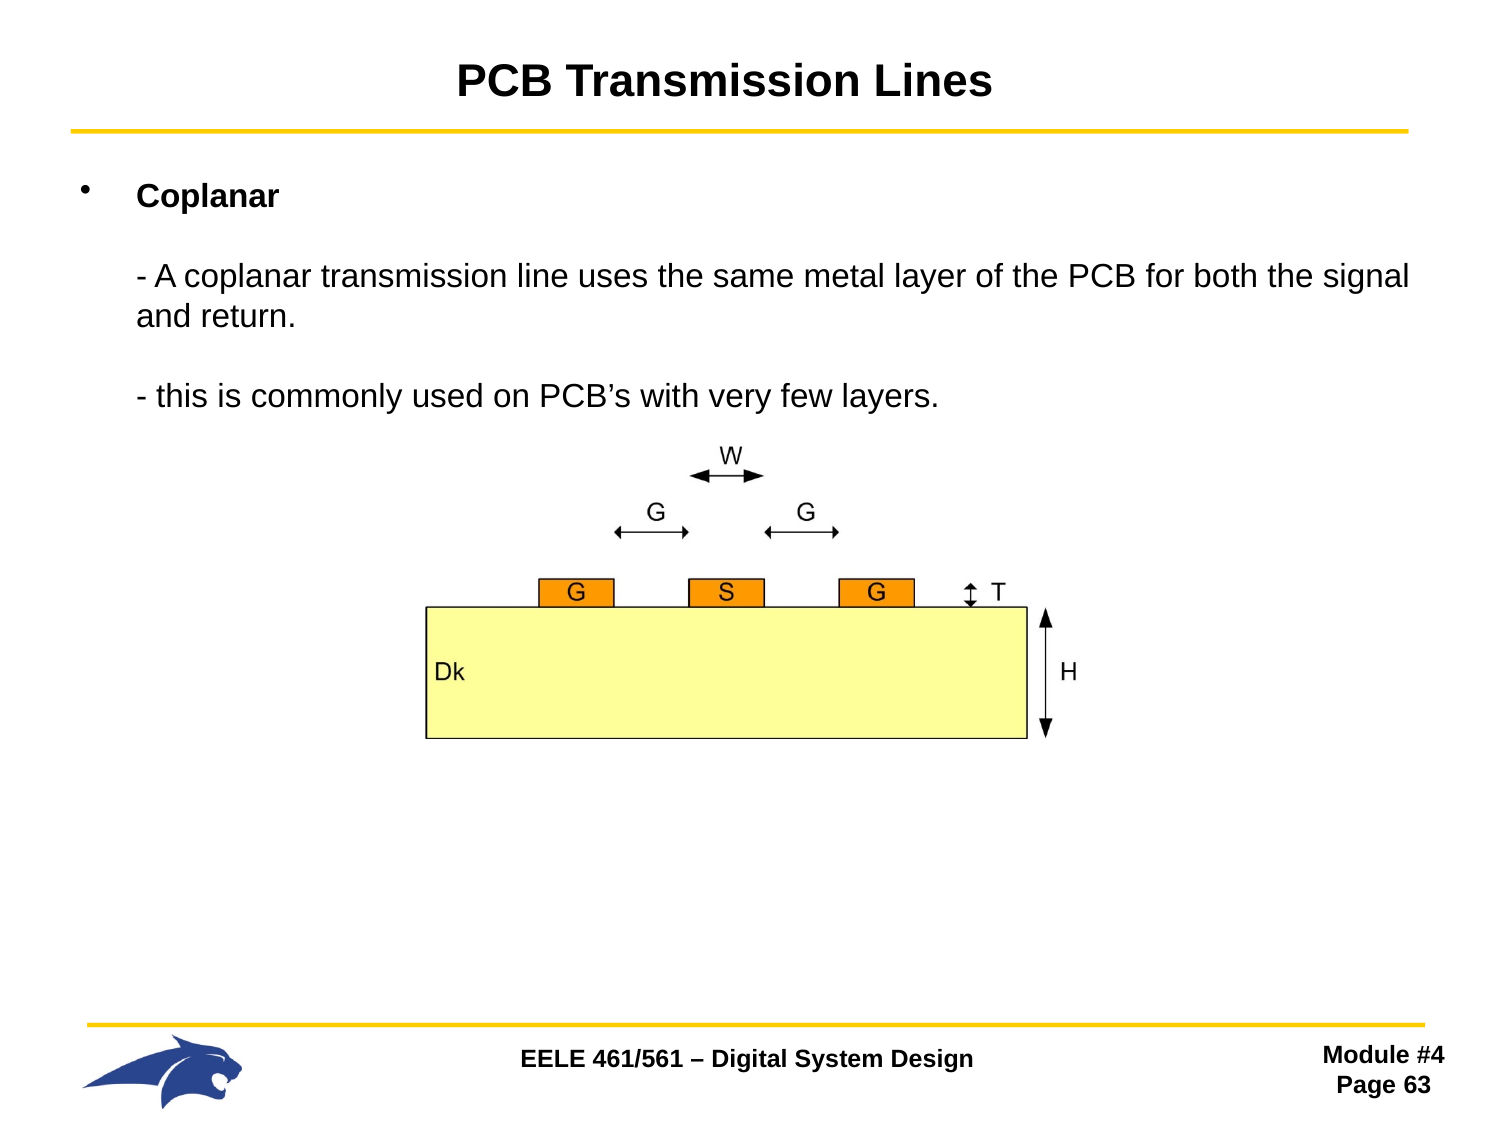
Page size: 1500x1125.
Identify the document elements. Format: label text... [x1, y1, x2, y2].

list Coplanar - A coplanar transmission line uses the same metal layer of the PCB for both the signal and return. - this is commonly used on PCB’s with very few layers. [64, 166, 1448, 1012]
picture [82, 1034, 242, 1109]
picture [424, 438, 1078, 740]
title PCB Transmission Lines [87, 37, 1363, 120]
